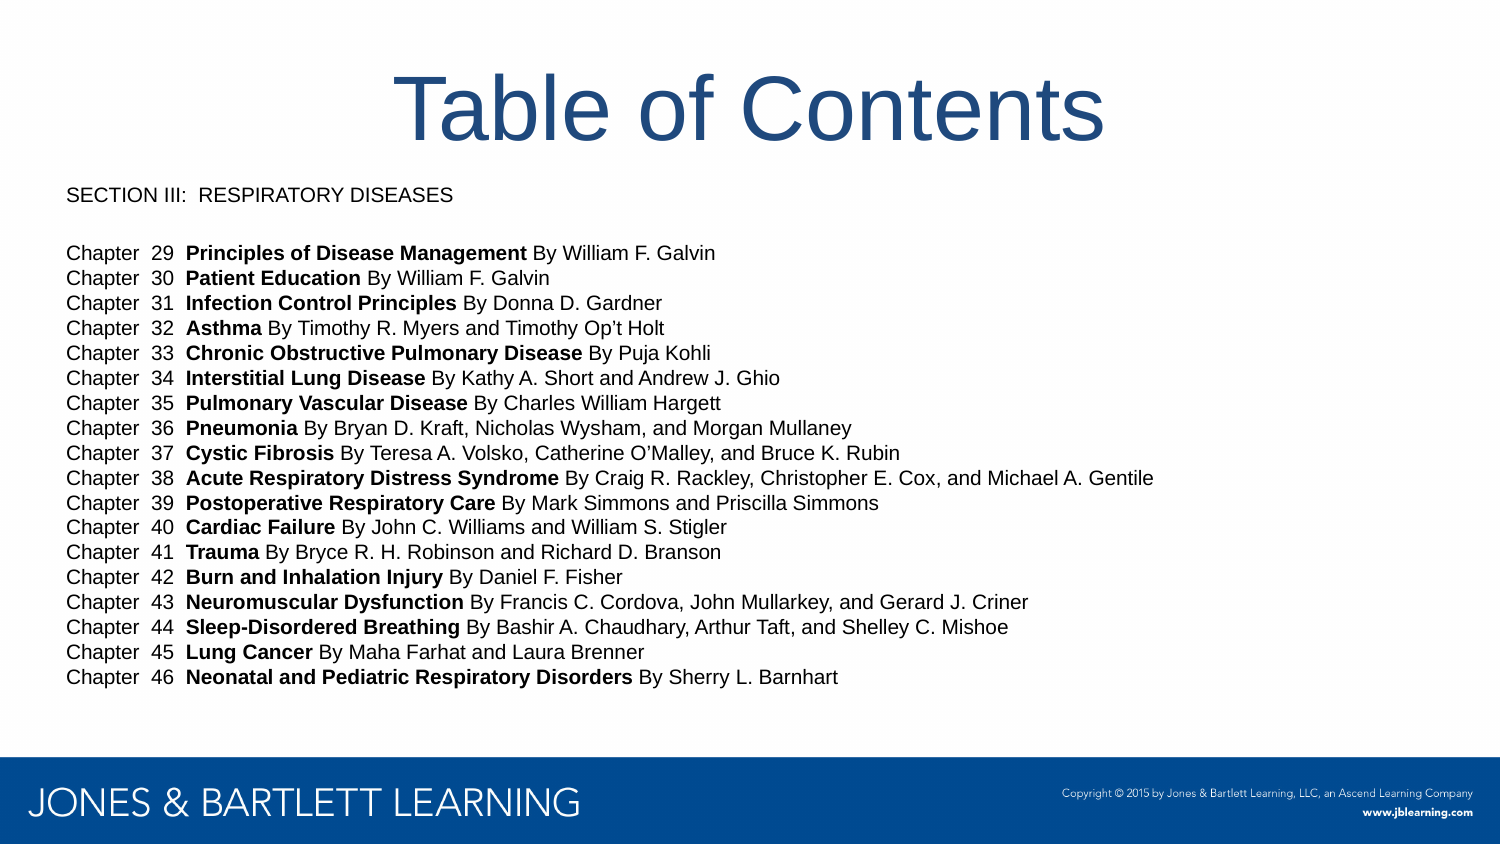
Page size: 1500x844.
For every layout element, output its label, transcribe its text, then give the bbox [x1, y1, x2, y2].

picture [0, 0, 1500, 844]
list SECTION III: RESPIRATORY DISEASES Chapter 29 Principles of Disease Management By William F. Galvin Chapter 30 Patient Education By William F. Galvin Chapter 31 Infection Control Principles By Donna D. Gardner Chapter 32 Asthma By Timothy R. Myers and Timothy Op’t Holt Chapter 33 Chronic Obstructive Pulmonary Disease By Puja Kohli Chapter 34 Interstitial Lung Disease By Kathy A. Short and Andrew J. Ghio Chapter 35 Pulmonary Vascular Disease By Charles William Hargett Chapter 36 Pneumonia By Bryan D. Kraft, Nicholas Wysham, and Morgan Mullaney Chapter 37 Cystic Fibrosis By Teresa A. Volsko, Catherine O’Malley, and Bruce K. Rubin Chapter 38 Acute Respiratory Distress Syndrome By Craig R. Rackley, Christopher E. Cox, and Michael A. Gentile Chapter 39 Postoperative Respiratory Care By Mark Simmons and Priscilla Simmons Chapter 40 Cardiac Failure By John C. Williams and William S. Stigler Chapter 41 Trauma By Bryce R. H. Robinson and Richard D. Branson Chapter 42 Burn and Inhalation Injury By Daniel F. Fisher Chapter 43 Neuromuscular Dysfunction By Francis C. Cordova, John Mullarkey, and Gerard J. Criner Chapter 44 Sleep-Disordered Breathing By Bashir A. Chaudhary, Arthur Taft, and Shelley C. Mishoe Chapter 45 Lung Cancer By Maha Farhat and Laura Brenner Chapter 46 Neonatal and Pediatric Respiratory Disorders By Sherry L. Barnhart [51, 174, 1401, 732]
title Table of Contents [75, 33, 1425, 175]
